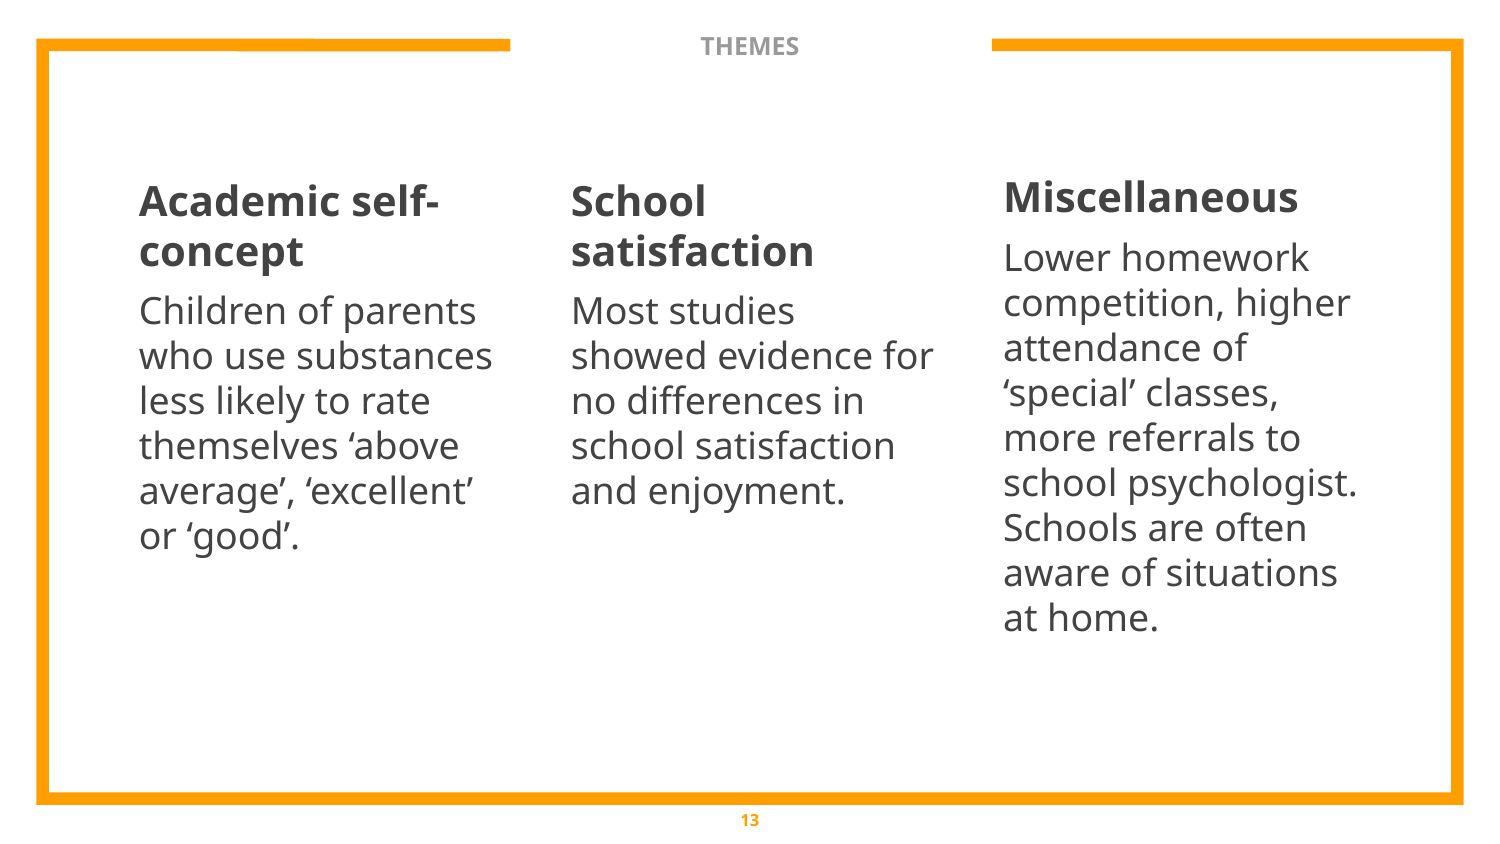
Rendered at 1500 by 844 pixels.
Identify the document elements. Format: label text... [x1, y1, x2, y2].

slide_number 13 [0, 798, 1500, 844]
list School satisfaction Most studies showed evidence for no differences in school satisfaction and enjoyment. [555, 159, 957, 692]
title THEMES [531, 16, 969, 76]
text_box Miscellaneous Lower homework competition, higher attendance of ‘special’ classes, more referrals to school psychologist. Schools are often aware of situations at home. [988, 155, 1389, 688]
list Academic self-concept Children of parents who use substances less likely to rate themselves ‘above average’, ‘excellent’ or ‘good’. [123, 159, 524, 692]
